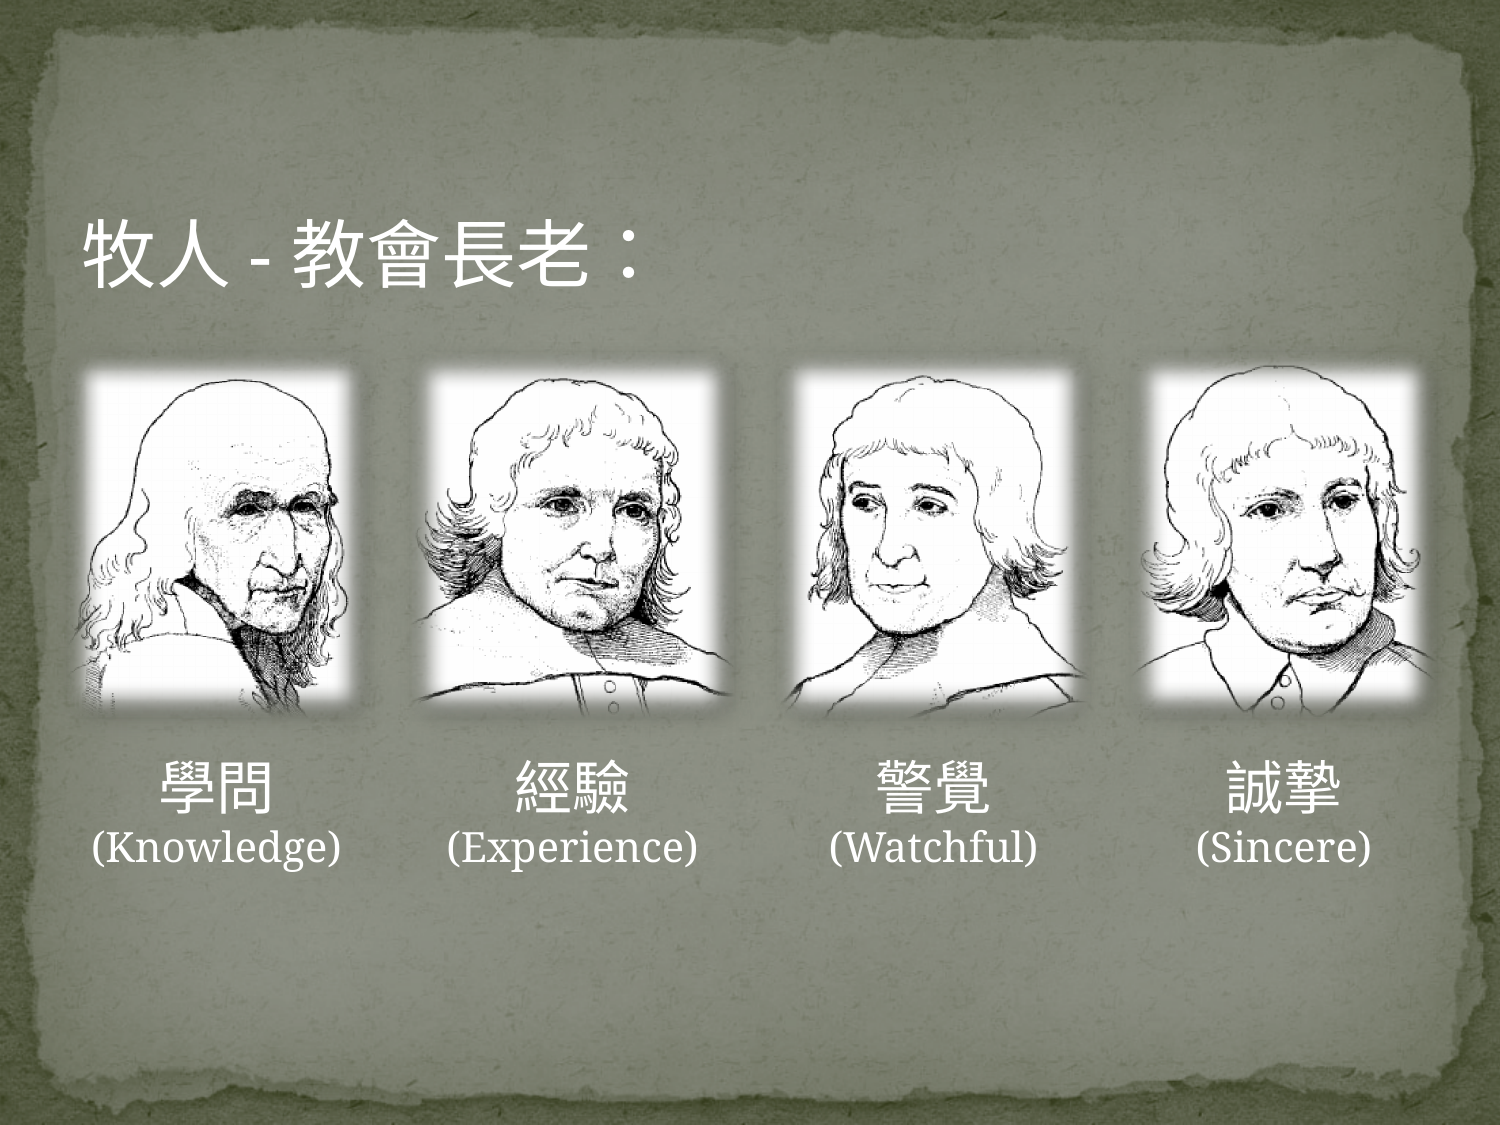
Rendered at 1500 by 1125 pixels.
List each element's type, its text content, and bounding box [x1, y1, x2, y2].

text_box 牧人-教會長老： [66, 199, 1442, 305]
text_box 學問 (Knowledge) [63, 743, 371, 879]
picture [65, 351, 370, 720]
text_box 警覺 (Watchful) [779, 743, 1087, 879]
picture [1130, 351, 1438, 720]
picture [776, 351, 1092, 721]
text_box 誠摯 (Sincere) [1130, 743, 1438, 879]
picture [409, 351, 737, 720]
text_box 經驗 (Experience) [418, 743, 727, 879]
